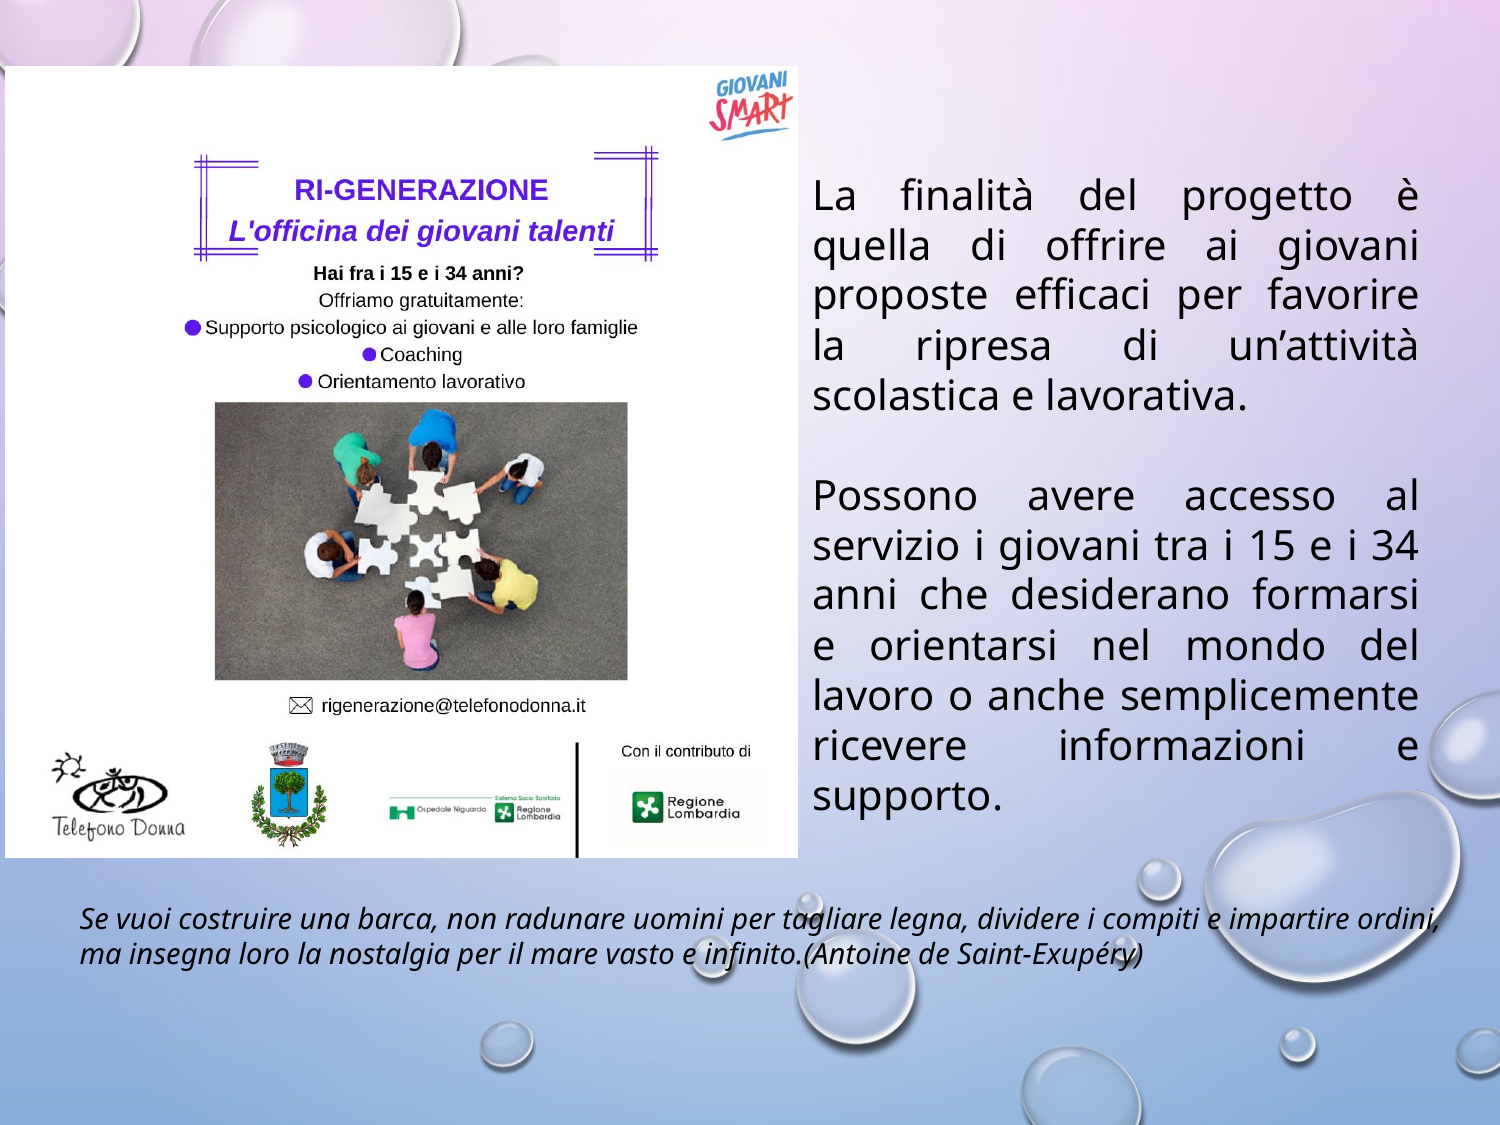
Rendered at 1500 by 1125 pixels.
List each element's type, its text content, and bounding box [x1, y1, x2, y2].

text_box Se vuoi costruire una barca, non radunare uomini per tagliare legna, dividere i compiti e impartire ordini, ma insegna loro la nostalgia per il mare vasto e infinito.(Antoine de Saint-Exupéry) [64, 893, 1477, 978]
text_box La finalità del progetto è quella di offrire ai giovani proposte efficaci per favorire la ripresa di un’attività scolastica e lavorativa. Possono avere accesso al servizio i giovani tra i 15 e i 34 anni che desiderano formarsi e orientarsi nel mondo del lavoro o anche semplicemente ricevere informazioni e supporto. [803, 160, 1436, 826]
picture [0, 0, 1500, 1125]
